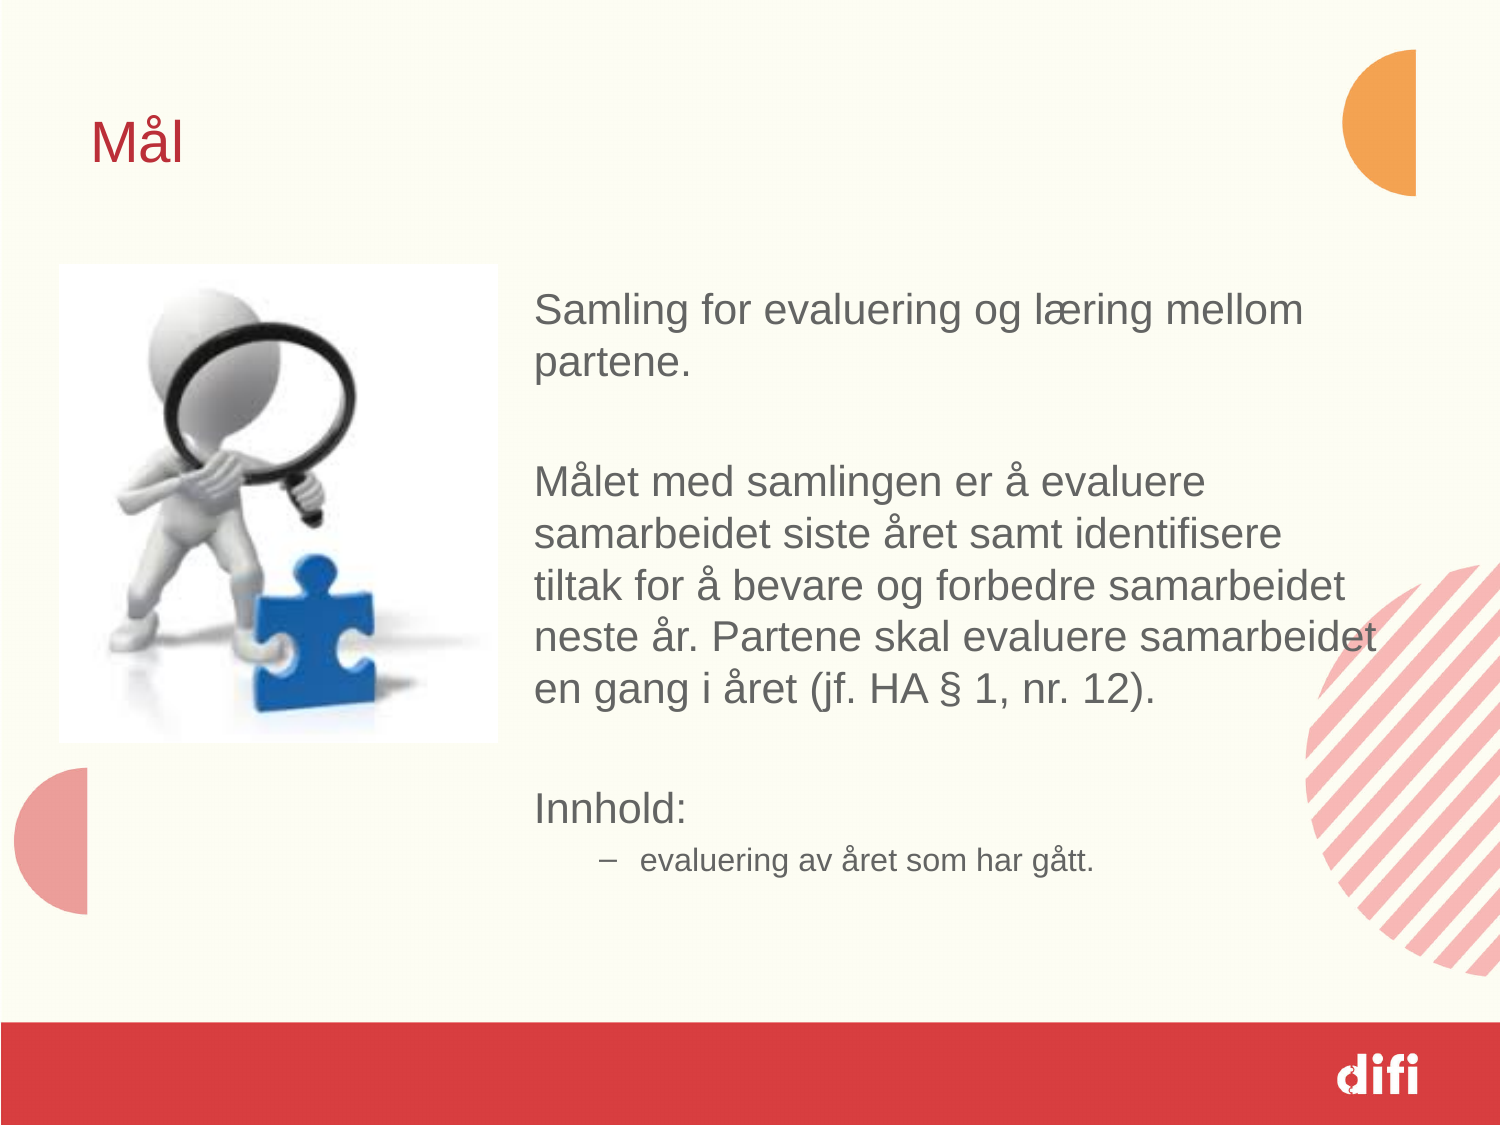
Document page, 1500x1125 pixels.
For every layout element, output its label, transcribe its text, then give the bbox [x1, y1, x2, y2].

title Mål [75, 45, 1425, 233]
list Samling for evaluering og læring mellom partene. Målet med samlingen er å evaluere samarbeidet siste året samt identifisere tiltak for å bevare og forbedre samarbeidet neste år. Partene skal evaluere samarbeidet en gang i året (jf. HA § 1, nr. 12). Innhold: evaluering av året som har gått. [518, 191, 1398, 940]
picture [0, 0, 1500, 1125]
